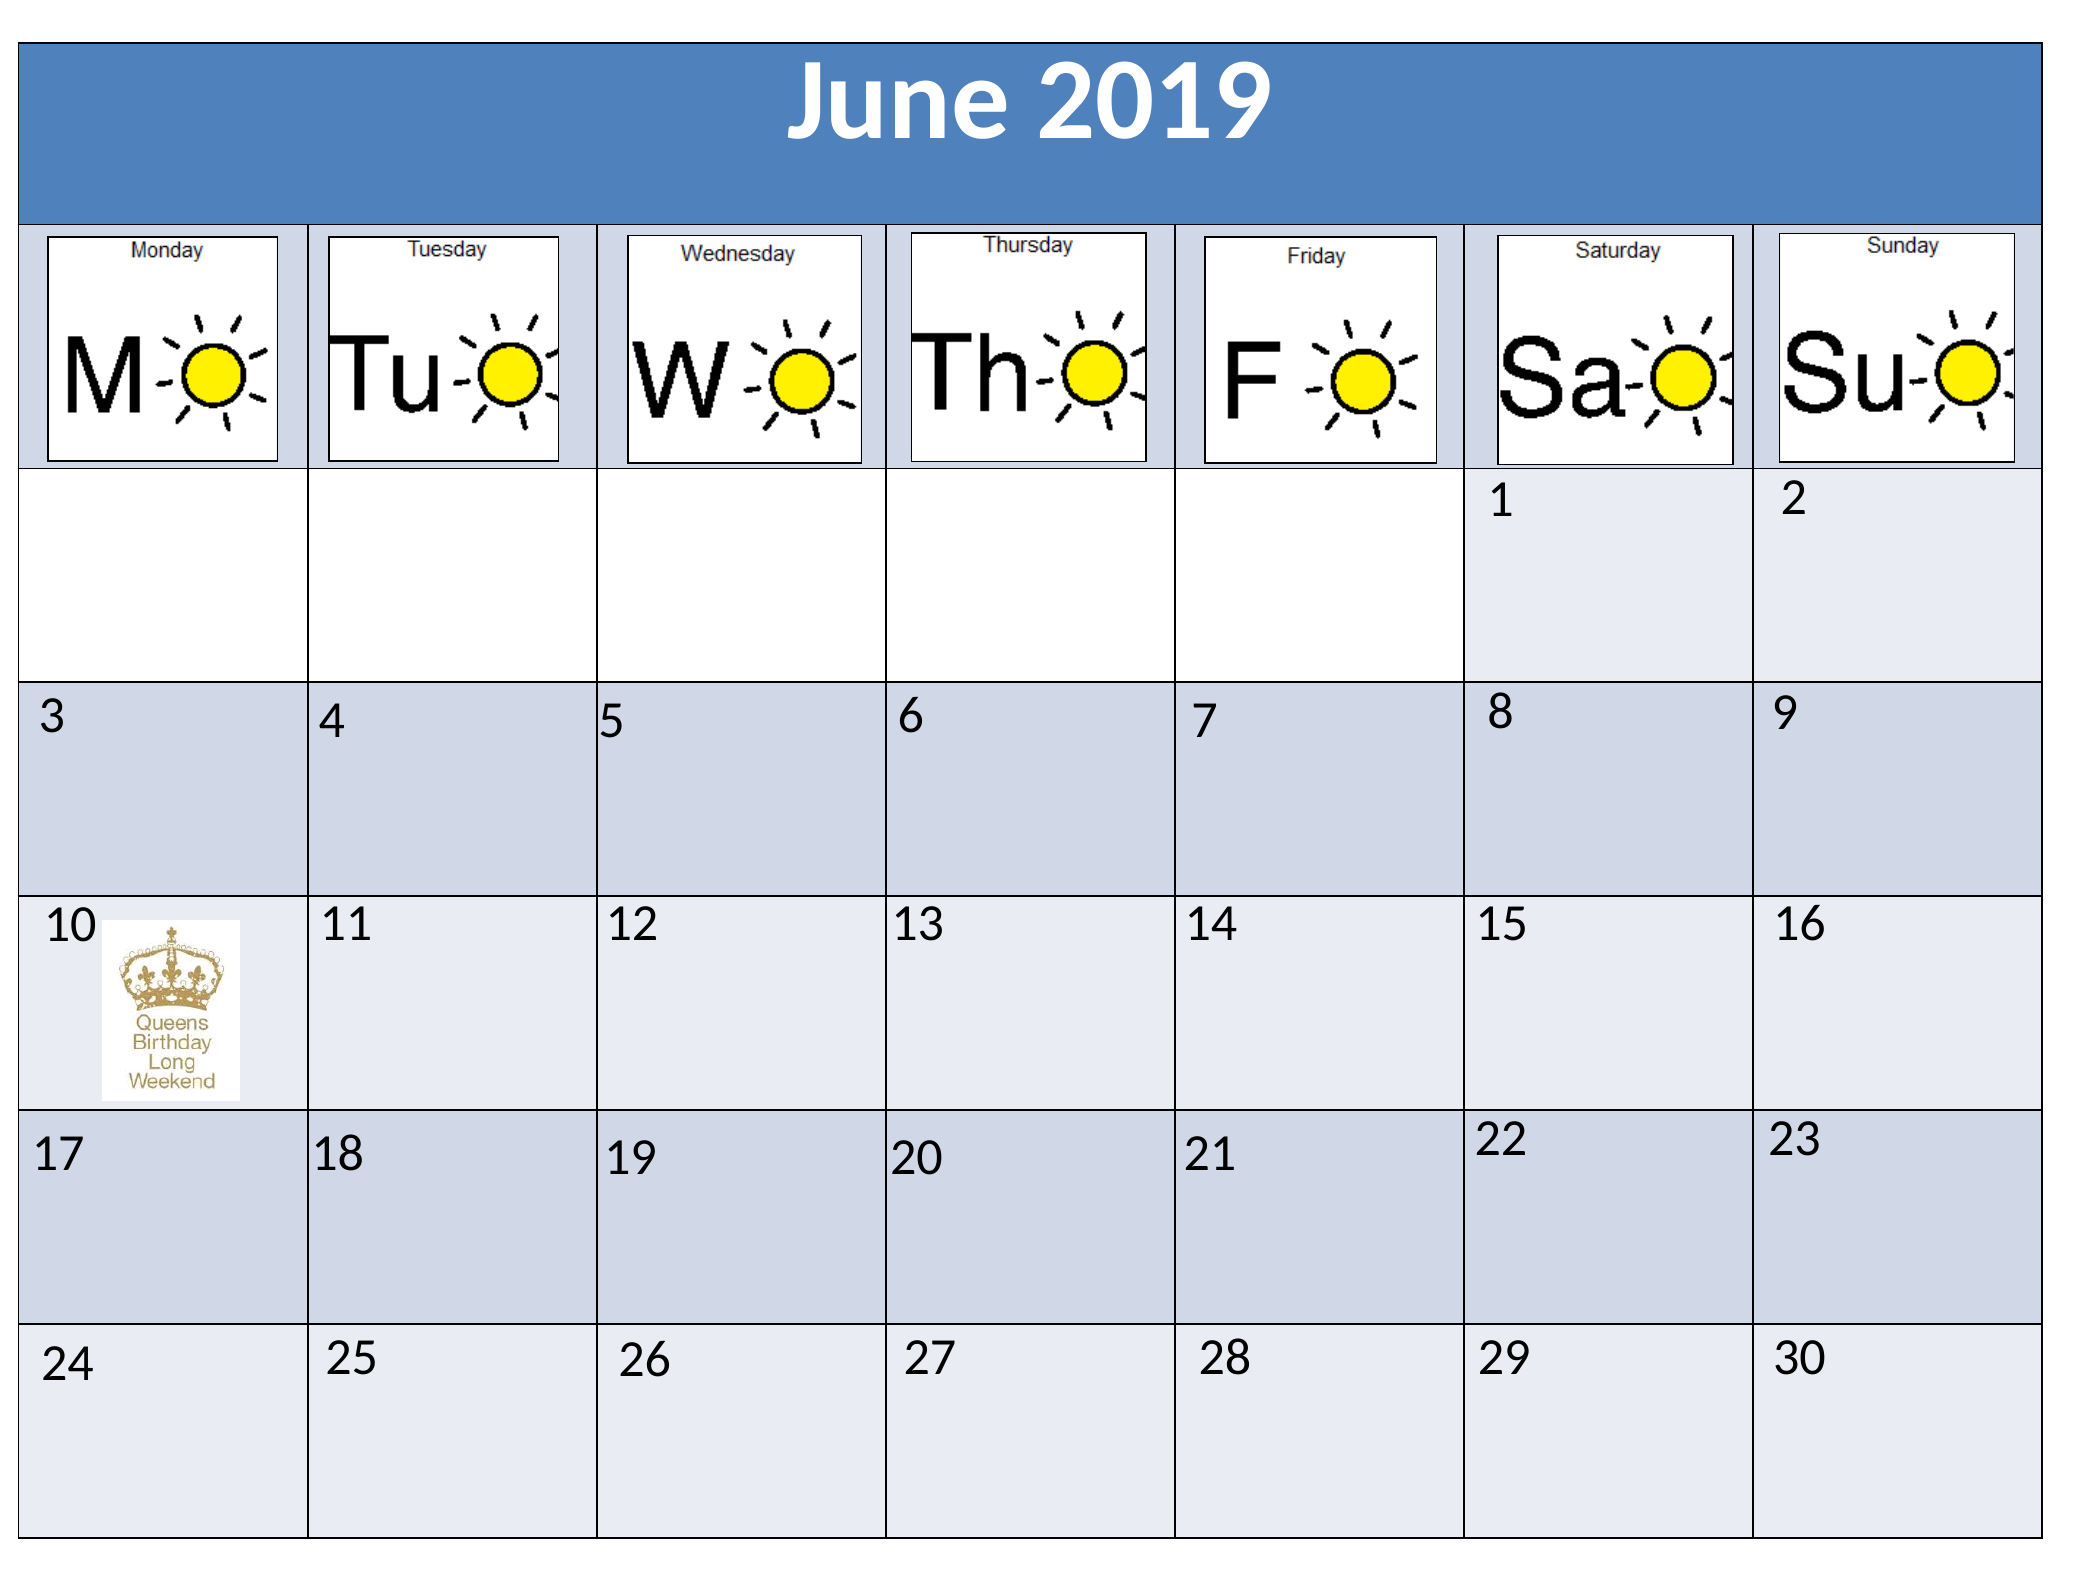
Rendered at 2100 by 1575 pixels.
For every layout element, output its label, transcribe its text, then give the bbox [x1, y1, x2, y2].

text_box 20 [869, 1111, 964, 1196]
picture [1779, 233, 2014, 462]
text_box 27 [882, 1312, 978, 1396]
text_box 13 [870, 877, 965, 962]
table_cell [598, 469, 885, 681]
table_cell [598, 897, 885, 1109]
table_cell [887, 1325, 1174, 1537]
table_cell [1465, 683, 1752, 895]
table_cell [1754, 225, 2041, 468]
picture [628, 235, 861, 463]
text_box 5 [577, 674, 646, 759]
text_box 21 [1162, 1107, 1258, 1192]
text_box 8 [1466, 666, 1535, 750]
table_cell [309, 469, 596, 681]
text_box 16 [1752, 877, 1847, 962]
text_box 22 [1453, 1092, 1549, 1177]
table_cell [887, 469, 1174, 681]
table_cell [1176, 1111, 1463, 1323]
text_box 15 [1454, 877, 1550, 962]
table_cell [887, 897, 1174, 1109]
table_cell [309, 683, 596, 895]
table_cell [19, 683, 307, 895]
table_cell [1465, 1111, 1752, 1323]
table_header June 2019 [19, 44, 2041, 224]
text_box 1 [1466, 454, 1536, 538]
text_box 30 [1752, 1312, 1847, 1396]
text_box 17 [10, 1107, 106, 1192]
table_cell [887, 225, 1174, 468]
text_box 25 [304, 1312, 400, 1396]
picture [1498, 235, 1733, 464]
text_box 3 [17, 670, 87, 754]
table_cell [309, 225, 596, 468]
table_cell [1176, 1325, 1463, 1537]
picture [1205, 237, 1437, 463]
table_cell [598, 1325, 885, 1537]
text_box 10 [22, 878, 118, 963]
picture [48, 237, 277, 461]
text_box 2 [1759, 452, 1829, 536]
table_cell [1754, 469, 2041, 681]
table_cell [1176, 897, 1463, 1109]
table_cell [19, 469, 307, 681]
text_box 6 [876, 670, 946, 754]
text_box 26 [597, 1313, 693, 1398]
table_cell [598, 225, 885, 468]
picture [911, 233, 1146, 462]
text_box 29 [1456, 1312, 1552, 1396]
text_box 4 [297, 674, 367, 759]
table_cell [1465, 469, 1752, 681]
table_cell [19, 1111, 307, 1323]
table_cell [19, 225, 307, 468]
table_cell [309, 897, 596, 1109]
table_cell [309, 1111, 596, 1323]
table_cell [118, 897, 307, 1109]
table_cell [598, 683, 885, 895]
text_box 19 [583, 1111, 678, 1196]
table_cell [19, 897, 99, 1107]
table_cell [1176, 225, 1463, 468]
table_cell [1754, 683, 2041, 895]
table_cell [1465, 225, 1752, 468]
table_cell [1754, 1111, 2041, 1323]
table_cell [1465, 897, 1752, 1109]
picture [102, 919, 241, 1101]
table_cell [1754, 1325, 2041, 1537]
table_cell [1465, 1325, 1752, 1537]
text_box 11 [298, 877, 394, 962]
text_box 24 [19, 1317, 115, 1402]
picture [329, 237, 559, 461]
text_box 12 [584, 877, 680, 962]
table_cell [309, 1325, 596, 1537]
text_box 7 [1170, 674, 1239, 759]
text_box 14 [1163, 877, 1259, 962]
table_cell [19, 1325, 307, 1537]
table_cell [887, 1111, 1174, 1323]
table_cell [887, 683, 1174, 895]
table_cell [1176, 683, 1463, 895]
table_cell [1754, 897, 2041, 1109]
text_box 9 [1750, 666, 1820, 751]
text_box 28 [1177, 1312, 1273, 1396]
table_cell [1176, 469, 1463, 681]
text_box 18 [290, 1107, 385, 1192]
text_box 23 [1747, 1092, 1842, 1177]
table_cell [598, 1111, 885, 1323]
